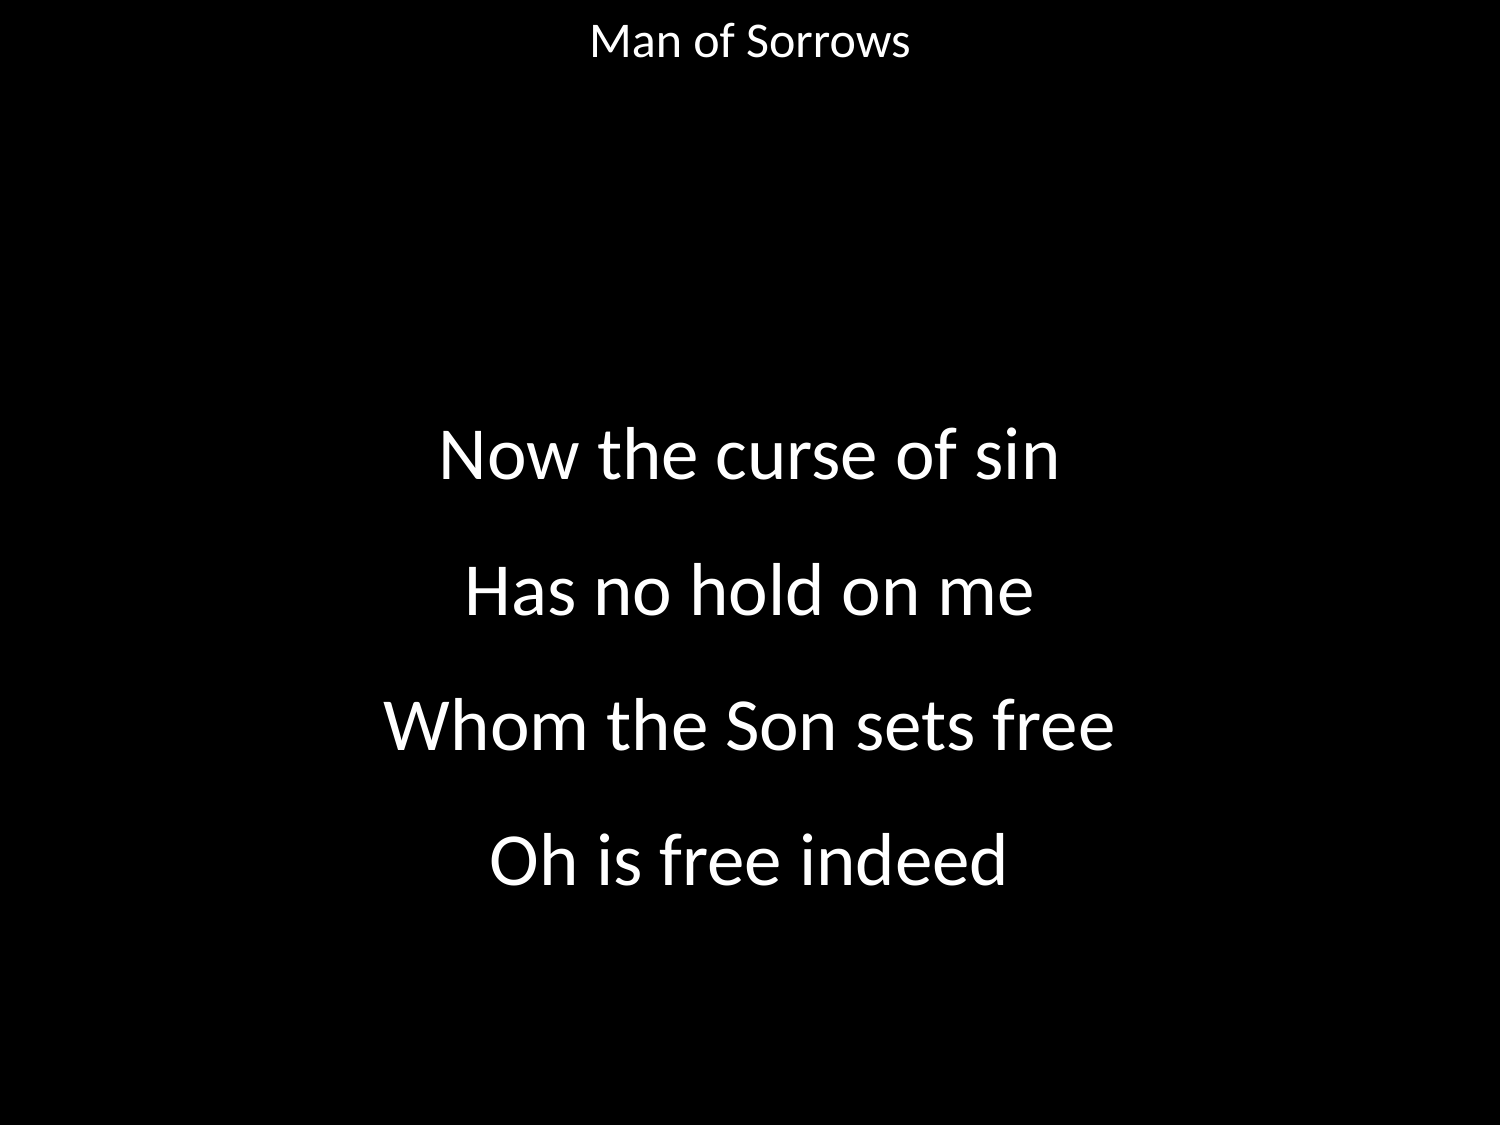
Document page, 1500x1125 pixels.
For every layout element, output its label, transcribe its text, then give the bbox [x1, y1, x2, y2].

list Man of Sorrows [0, 0, 1500, 75]
list Now the curse of sin Has no hold on me Whom the Son sets free Oh is free indeed [0, 149, 1500, 1110]
